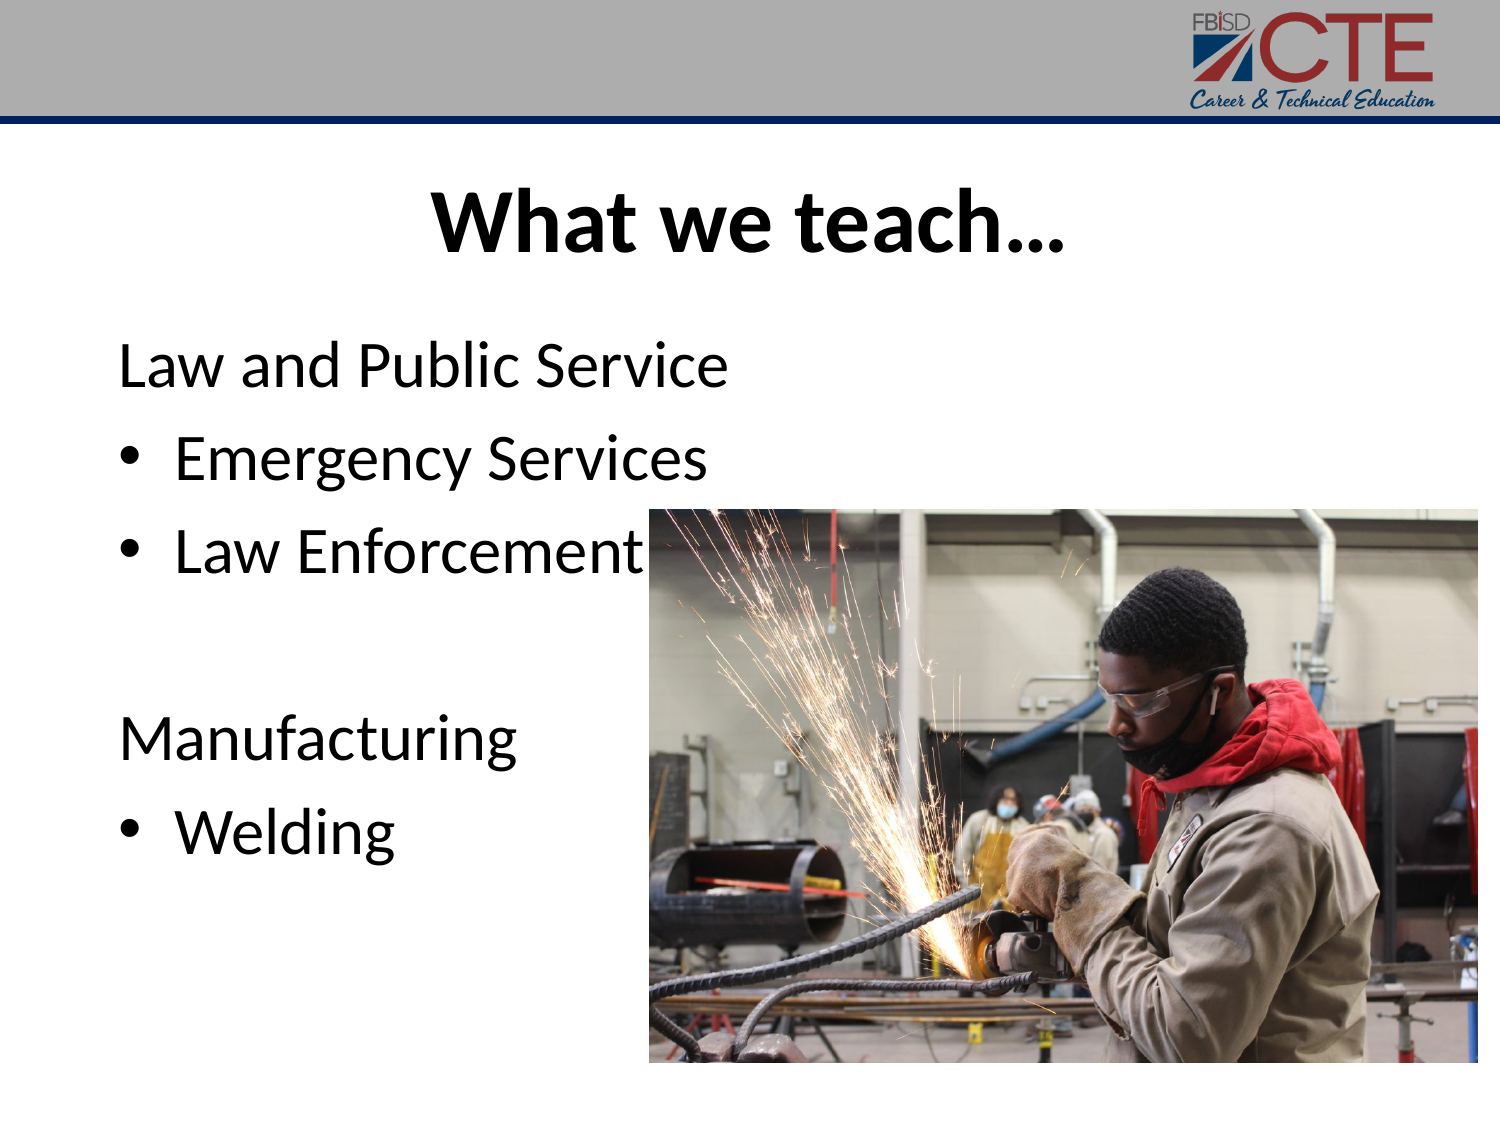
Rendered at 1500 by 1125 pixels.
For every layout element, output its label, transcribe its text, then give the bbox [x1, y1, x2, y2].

picture [1190, 10, 1437, 110]
title What we teach… [103, 143, 1397, 289]
list Law and Public Service Emergency Services Law Enforcement Manufacturing Welding [103, 312, 1397, 1072]
text_box [0, 0, 1500, 116]
picture [649, 509, 1479, 1063]
